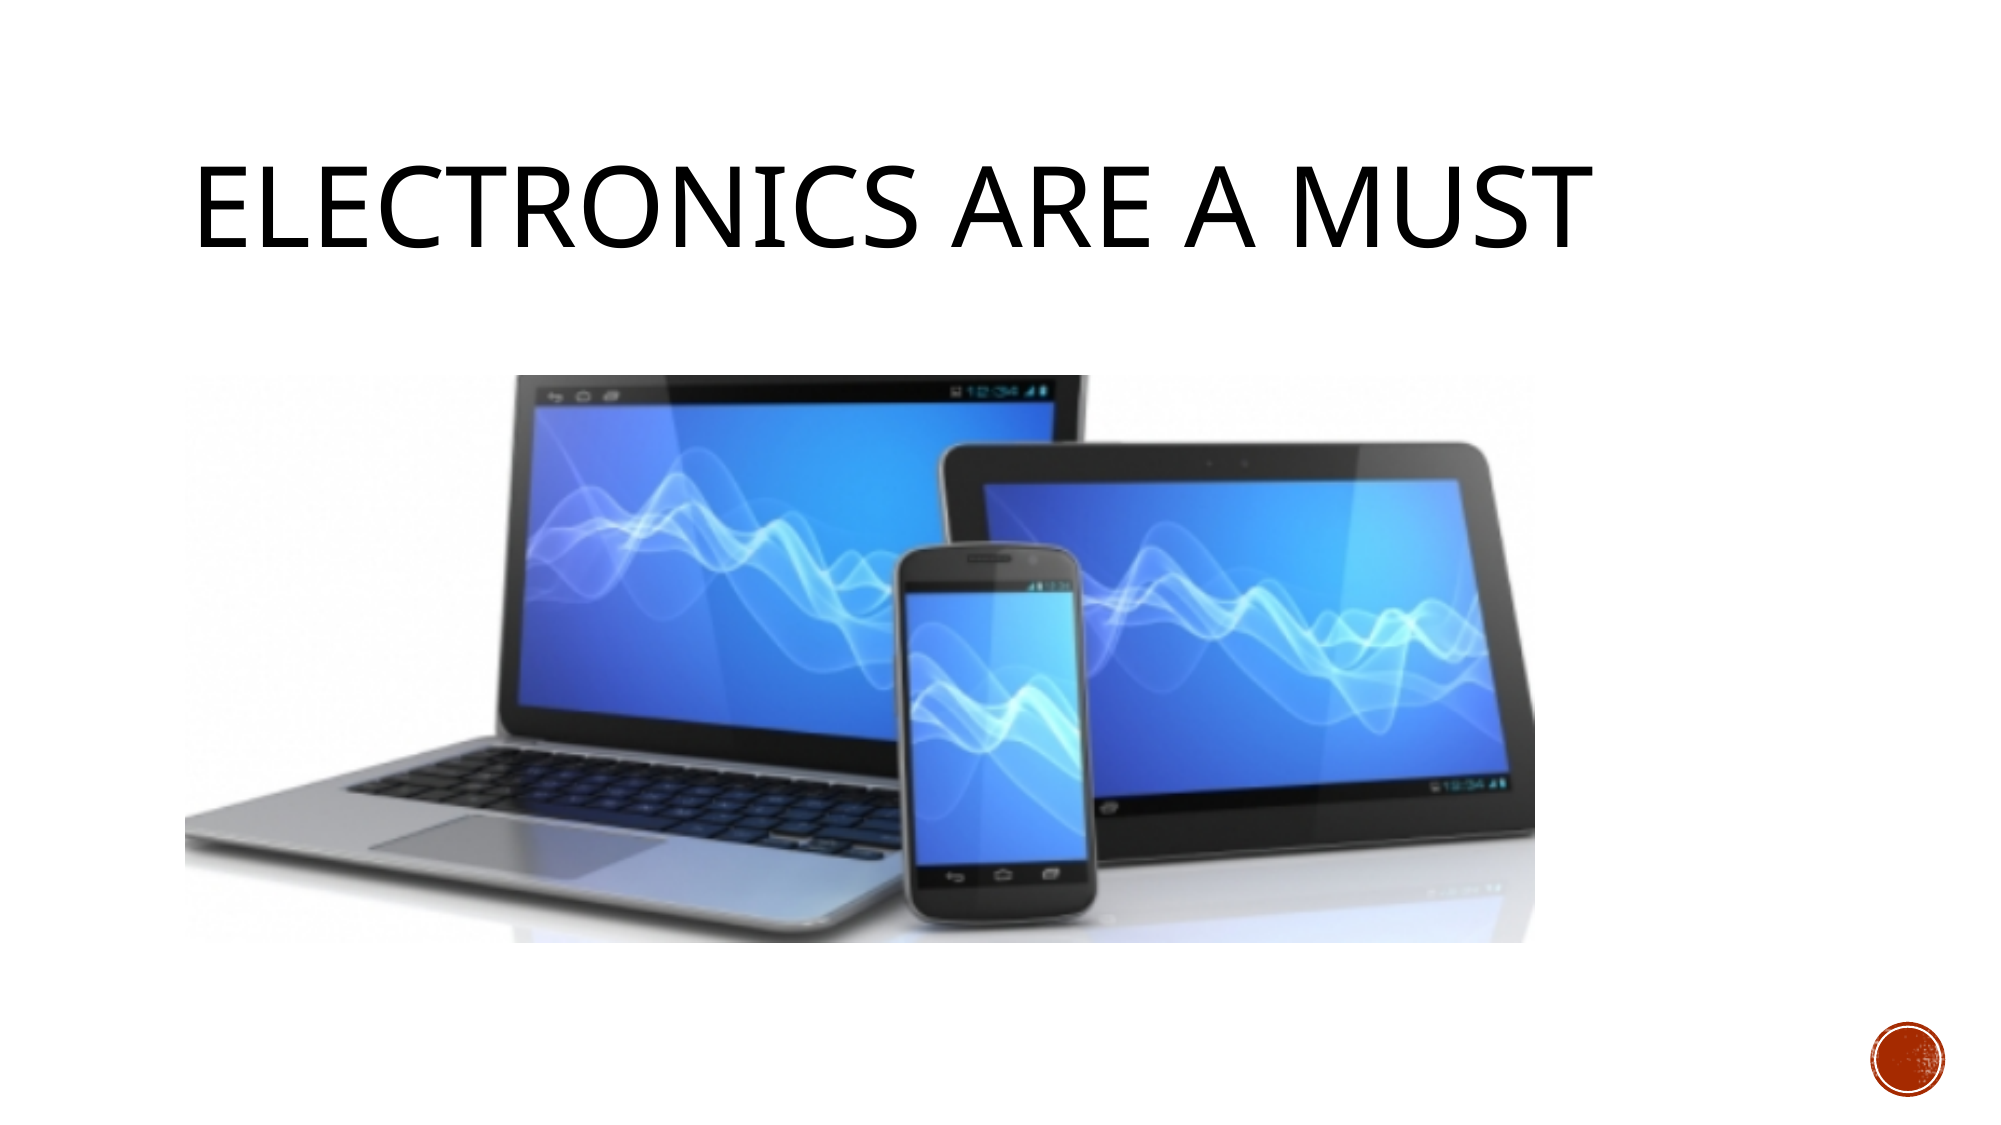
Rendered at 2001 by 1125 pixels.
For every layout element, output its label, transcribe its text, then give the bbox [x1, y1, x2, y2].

title Electronics are a must [175, 79, 1826, 344]
picture [185, 376, 1535, 943]
